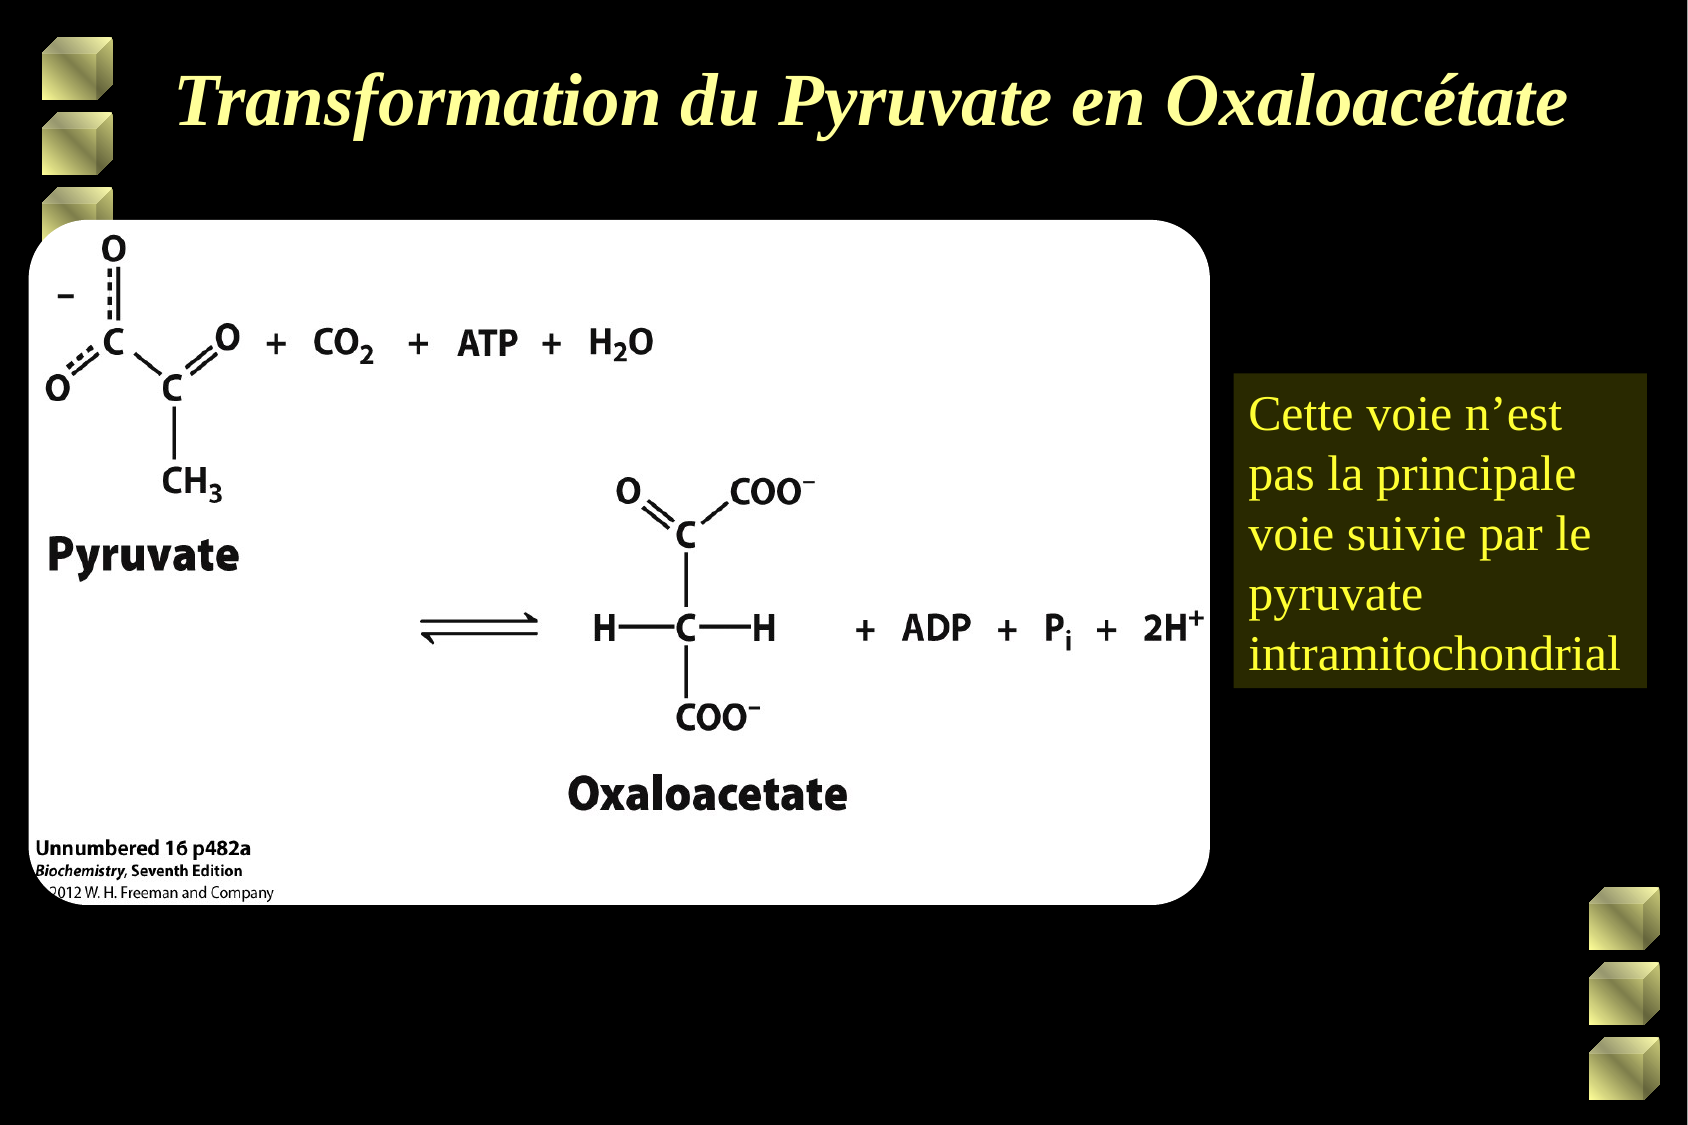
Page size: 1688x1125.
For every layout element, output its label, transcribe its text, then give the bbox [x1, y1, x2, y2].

picture [28, 219, 1211, 906]
text_box Cette voie n’est pas la principale voie suivie par le pyruvate intramitochondrial [1233, 373, 1647, 689]
title Transformation du Pyruvate en Oxaloacétate [126, 18, 1636, 174]
